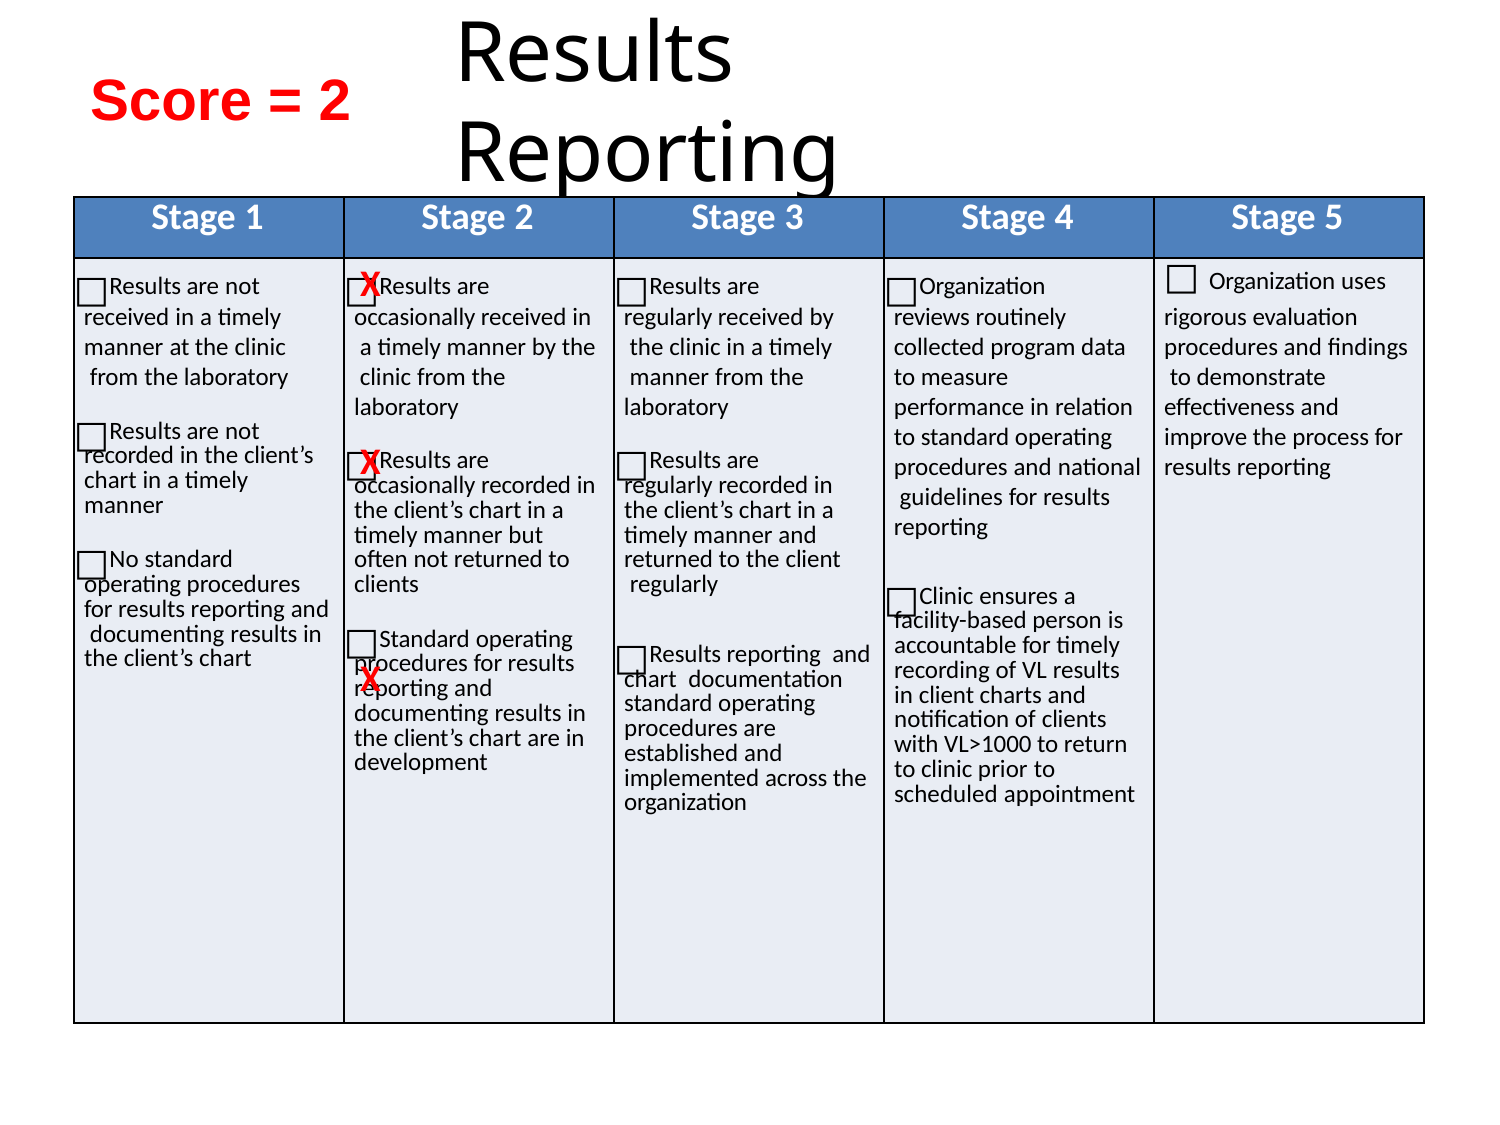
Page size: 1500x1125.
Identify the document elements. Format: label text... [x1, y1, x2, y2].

text_box Score = 2 [75, 54, 367, 140]
table_header Stage 3 [615, 198, 883, 257]
title Results Reporting [452, 0, 1048, 196]
text_box X [345, 646, 396, 707]
table_header Stage 2 [345, 198, 613, 257]
table_cell Results are not received in a timely manner at the clinic from the laboratory Results are not recorded in the client’s chart in a timely manner No standard operating procedures for results reporting and documenting results in the client’s chart [75, 259, 343, 1022]
table_cell Results are regularly received by the clinic in a timely manner from the laboratory Results are regularly recorded in the client’s chart in a timely manner and returned to the client regularly Results reporting and chart documentation standard operating procedures are established and implemented across the organization [615, 259, 883, 1022]
table_cell Results are occasionally received in a timely manner by the clinic from the laboratory Results are occasionally recorded in the client’s chart in a timely manner but often not returned to clients Standard operating procedures for results reporting and documenting results in the client’s chart are in development [345, 259, 613, 1022]
table_header Stage 4 [885, 198, 1153, 257]
table_cell Organization reviews routinely collected program data to measure performance in relation to standard operating procedures and national guidelines for results reporting Clinic ensures a facility-based person is accountable for timely recording of VL results in client charts and notification of clients with VL>1000 to return to clinic prior to scheduled appointment [885, 259, 1153, 1022]
text_box X [345, 251, 396, 312]
text_box X [345, 430, 396, 490]
table_cell □ Organization uses rigorous evaluation procedures and findings to demonstrate effectiveness and improve the process for results reporting [1155, 259, 1423, 1022]
table_header Stage 5 [1155, 198, 1423, 257]
table_header Stage 1 [75, 198, 343, 257]
